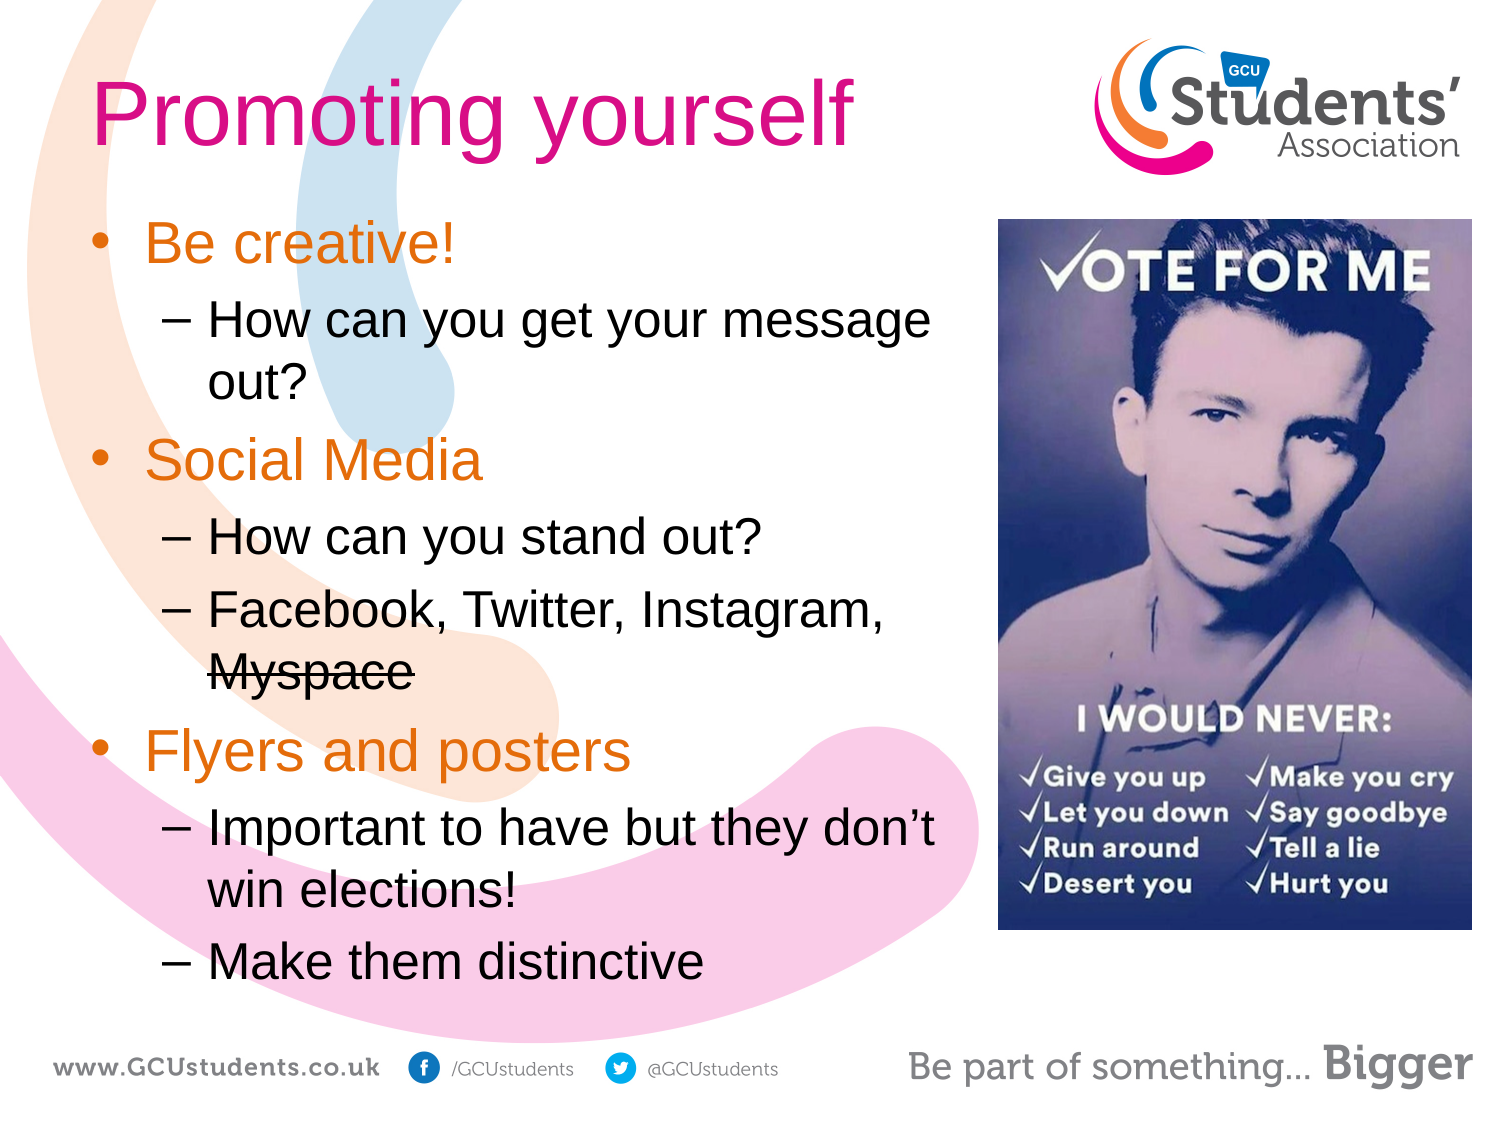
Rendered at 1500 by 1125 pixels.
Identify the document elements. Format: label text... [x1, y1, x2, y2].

title Promoting yourself [75, 45, 1081, 173]
list Be creative! How can you get your message out? Social Media How can you stand out? Facebook, Twitter, Instagram, Myspace Flyers and posters Important to have but they don’t win elections! Make them distinctive [75, 196, 987, 1005]
picture [0, 0, 1500, 1125]
